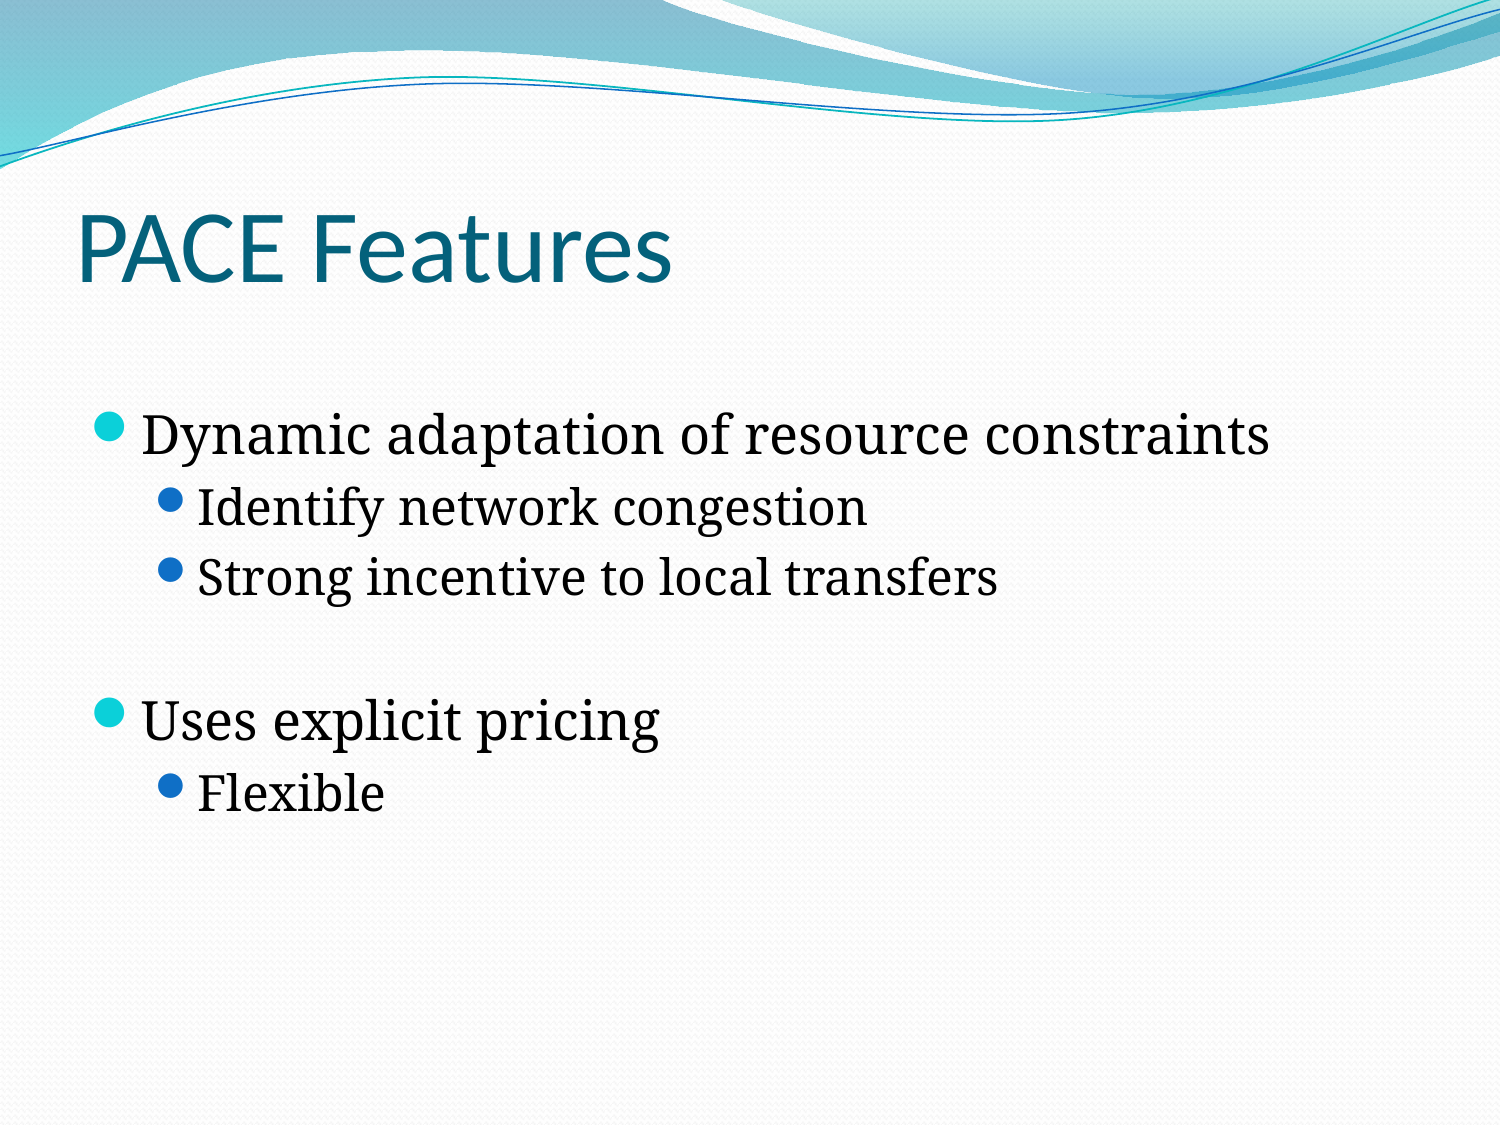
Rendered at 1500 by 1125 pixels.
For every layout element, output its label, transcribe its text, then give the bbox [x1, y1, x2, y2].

title PACE Features [74, 115, 1426, 304]
list Dynamic adaptation of resource constraints Identify network congestion Strong incentive to local transfers Uses explicit pricing Flexible [74, 317, 1426, 1038]
